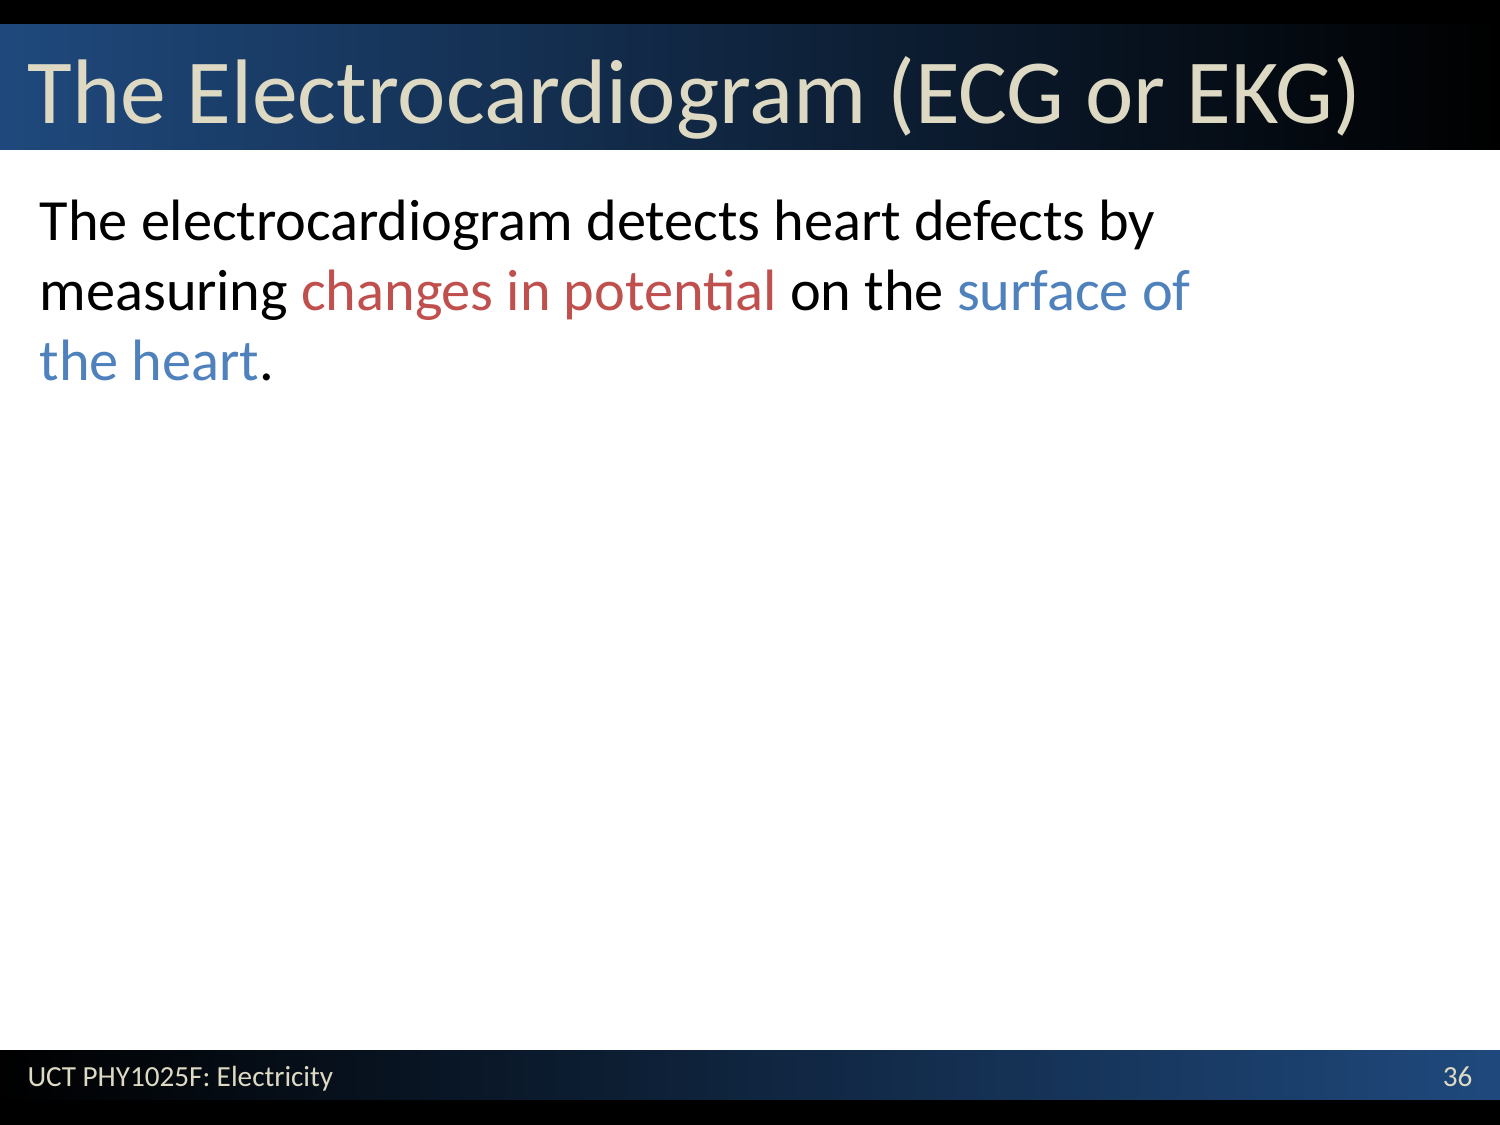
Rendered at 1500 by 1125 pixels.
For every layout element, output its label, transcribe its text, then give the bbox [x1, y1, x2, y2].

title The Electrocardiogram (ECG or EKG) [12, 24, 1488, 150]
list The electrocardiogram detects heart defects by measuring changes in potential on the surface of the heart. [24, 174, 1275, 1025]
